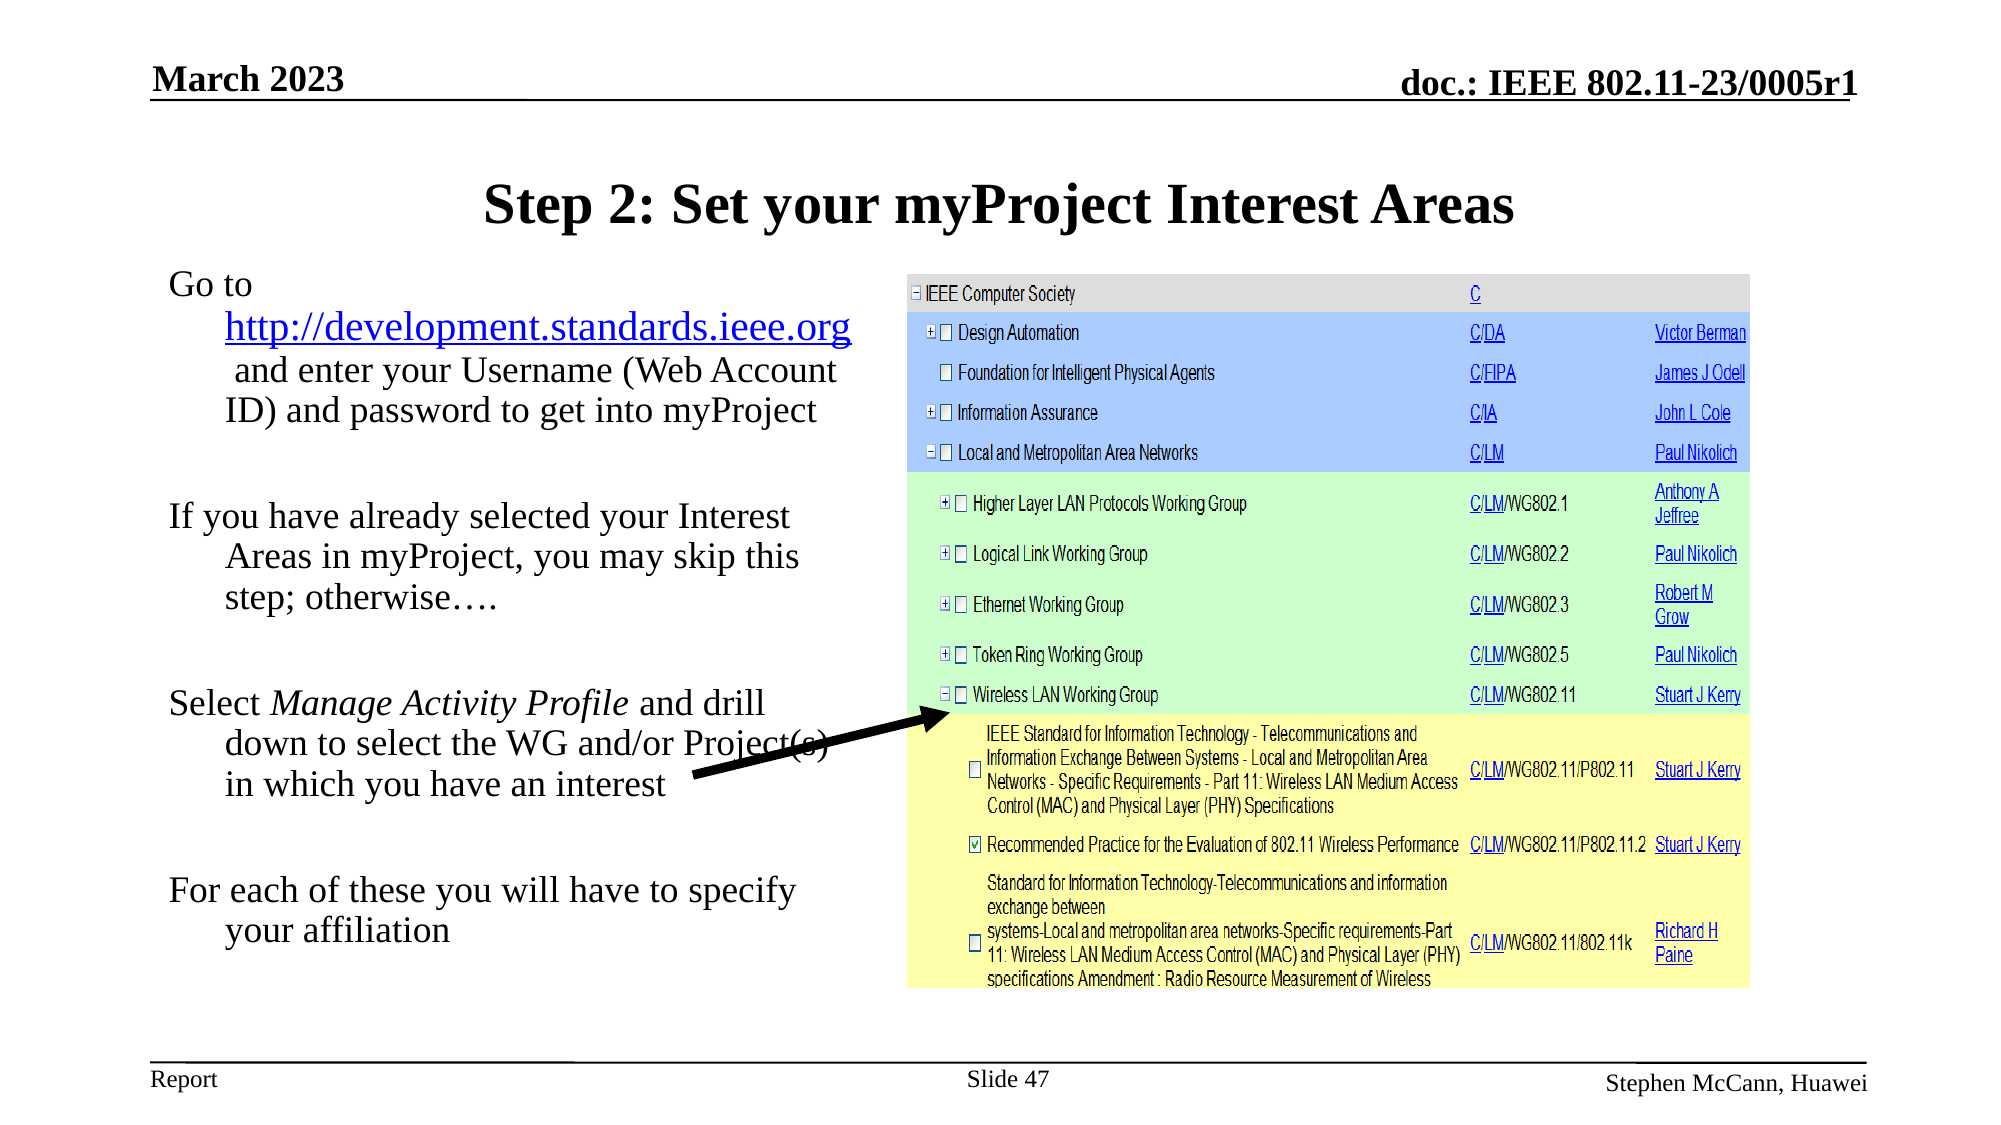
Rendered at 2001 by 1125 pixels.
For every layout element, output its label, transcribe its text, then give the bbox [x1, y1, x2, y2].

list Go to http://development.standards.ieee.org and enter your Username (Web Account ID) and password to get into myProject If you have already selected your Interest Areas in myProject, you may skip this step; otherwise…. Select Manage Activity Profile and drill down to select the WG and/or Project(s) in which you have an interest For each of these you will have to specify your affiliation [153, 256, 871, 1007]
footer Stephen McCann, Huawei [1306, 1066, 1869, 1108]
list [899, 274, 1751, 988]
title Step 2: Set your myProject Interest Areas [149, 112, 1850, 288]
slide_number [152, 54, 563, 100]
slide_number Slide 47 [950, 1061, 1067, 1123]
